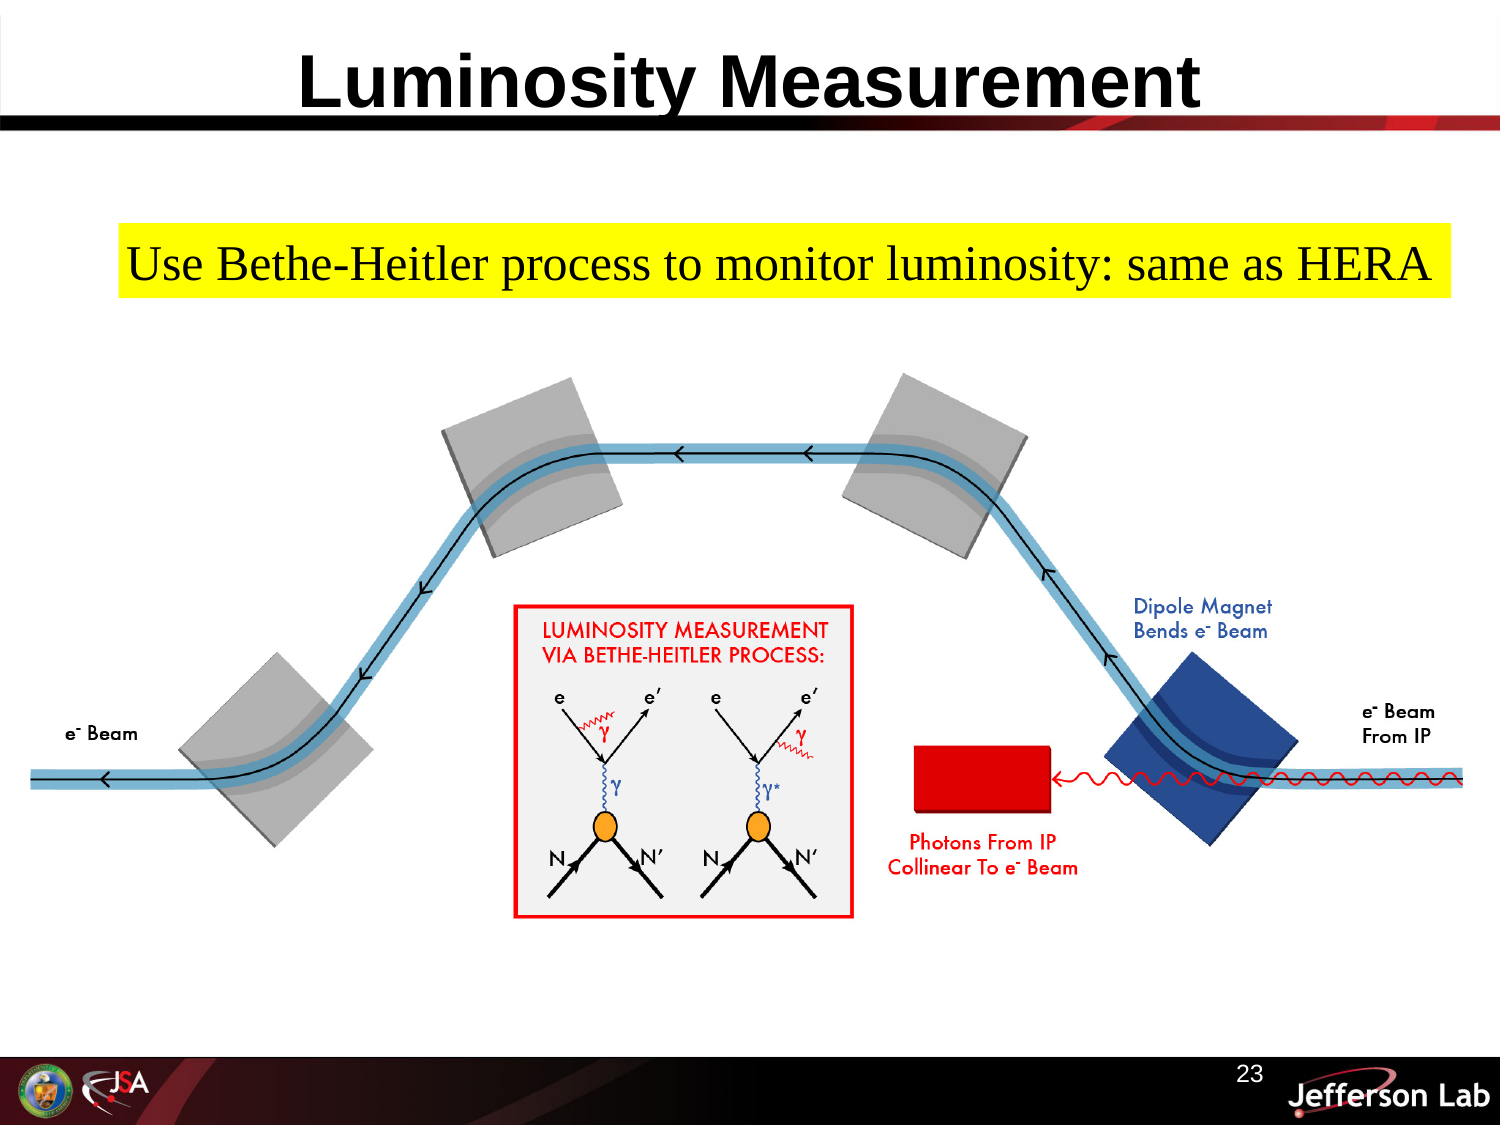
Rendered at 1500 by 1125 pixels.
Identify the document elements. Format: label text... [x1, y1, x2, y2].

title Luminosity Measurement [0, 0, 1500, 156]
picture [0, 156, 1500, 1125]
text_box Use Bethe-Heitler process to monitor luminosity: same as HERA [118, 223, 1452, 260]
slide_number 23 [1074, 1042, 1426, 1104]
